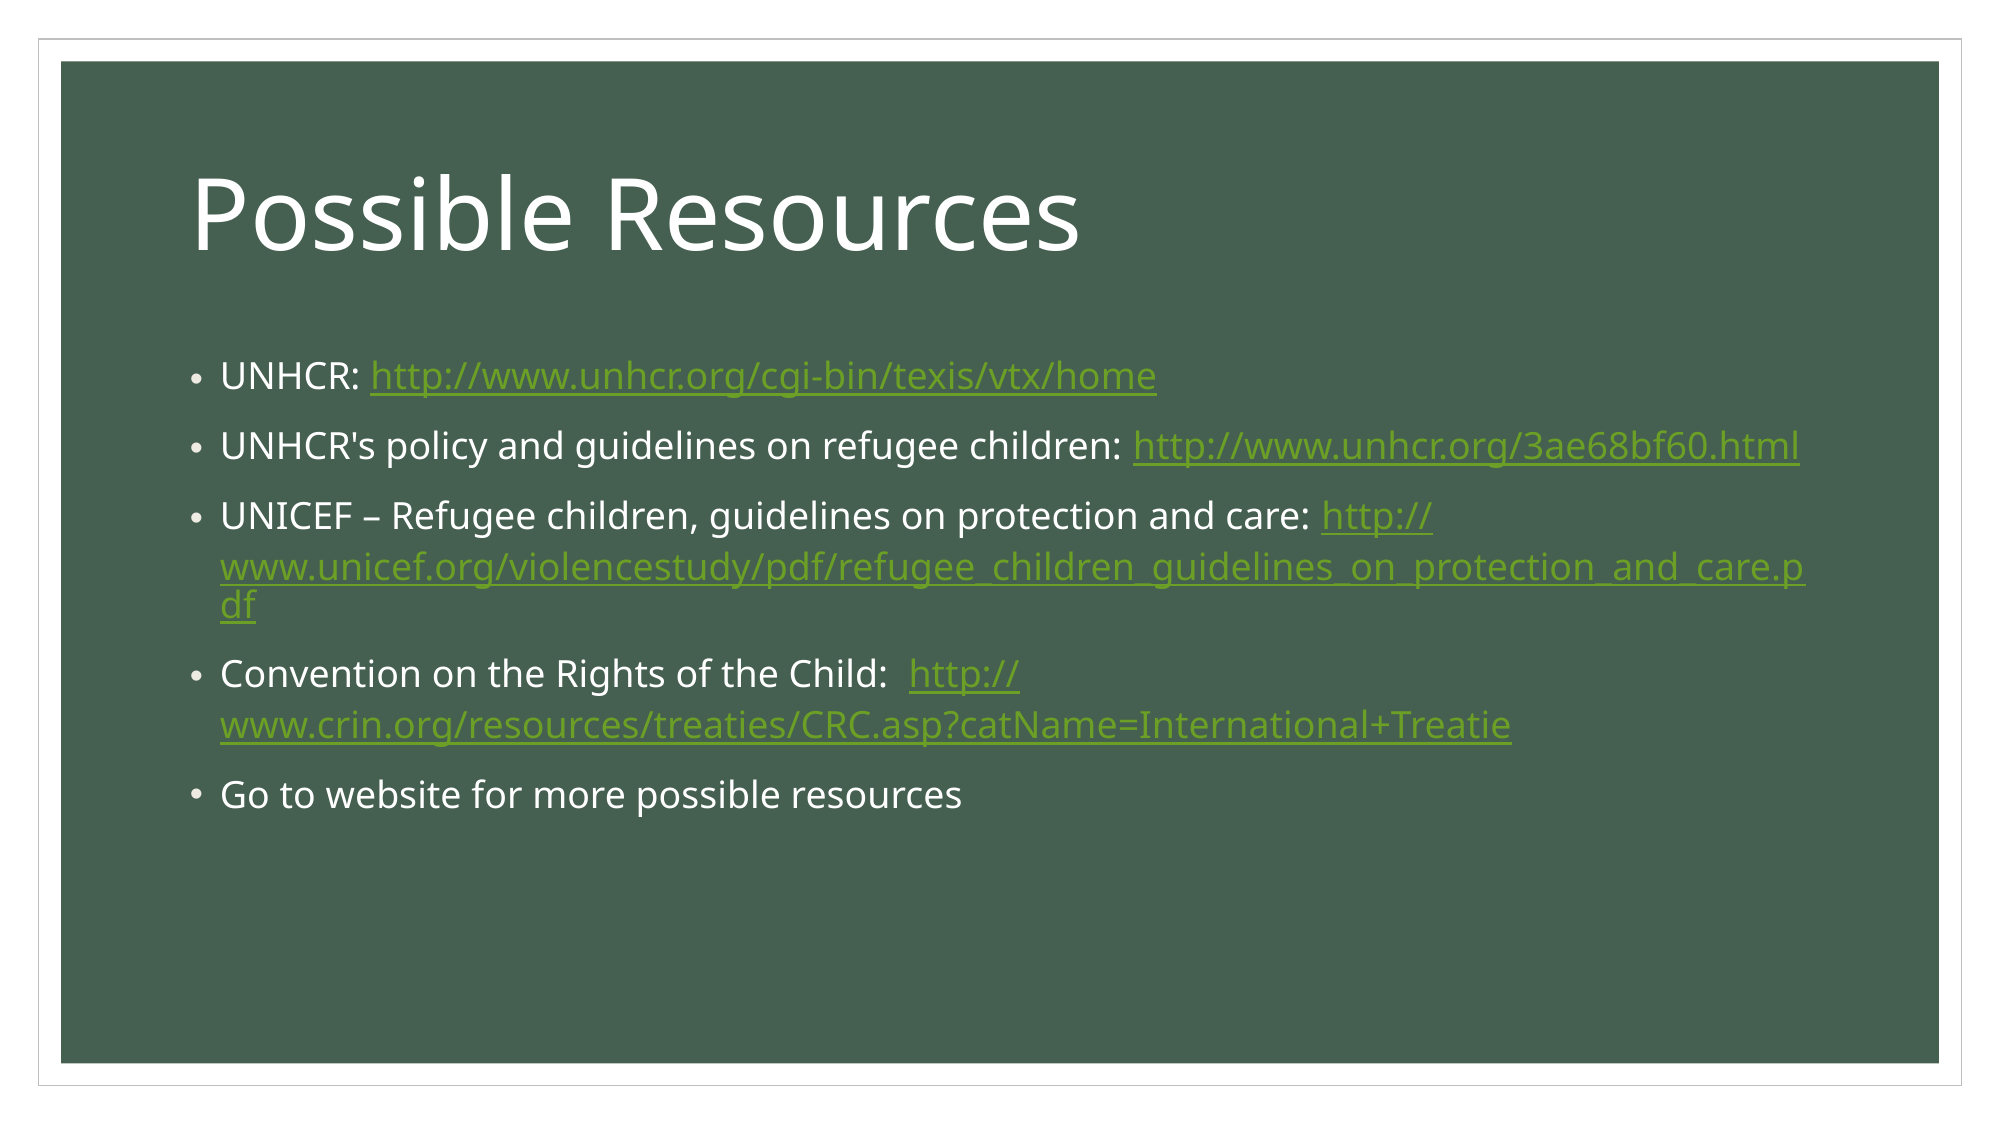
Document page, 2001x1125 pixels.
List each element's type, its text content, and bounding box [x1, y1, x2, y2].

title Possible Resources [174, 105, 1825, 331]
list UNHCR: http://www.unhcr.org/cgi-bin/texis/vtx/home UNHCR's policy and guidelines on refugee children: http://www.unhcr.org/3ae68bf60.html UNICEF – Refugee children, guidelines on protection and care: http://www.unicef.org/violencestudy/pdf/refugee_children_guidelines_on_protection_and_care.pdf Convention on the Rights of the Child: http://www.crin.org/resources/treaties/CRC.asp?catName=International+Treatie Go to website for more possible resources [174, 345, 1825, 990]
